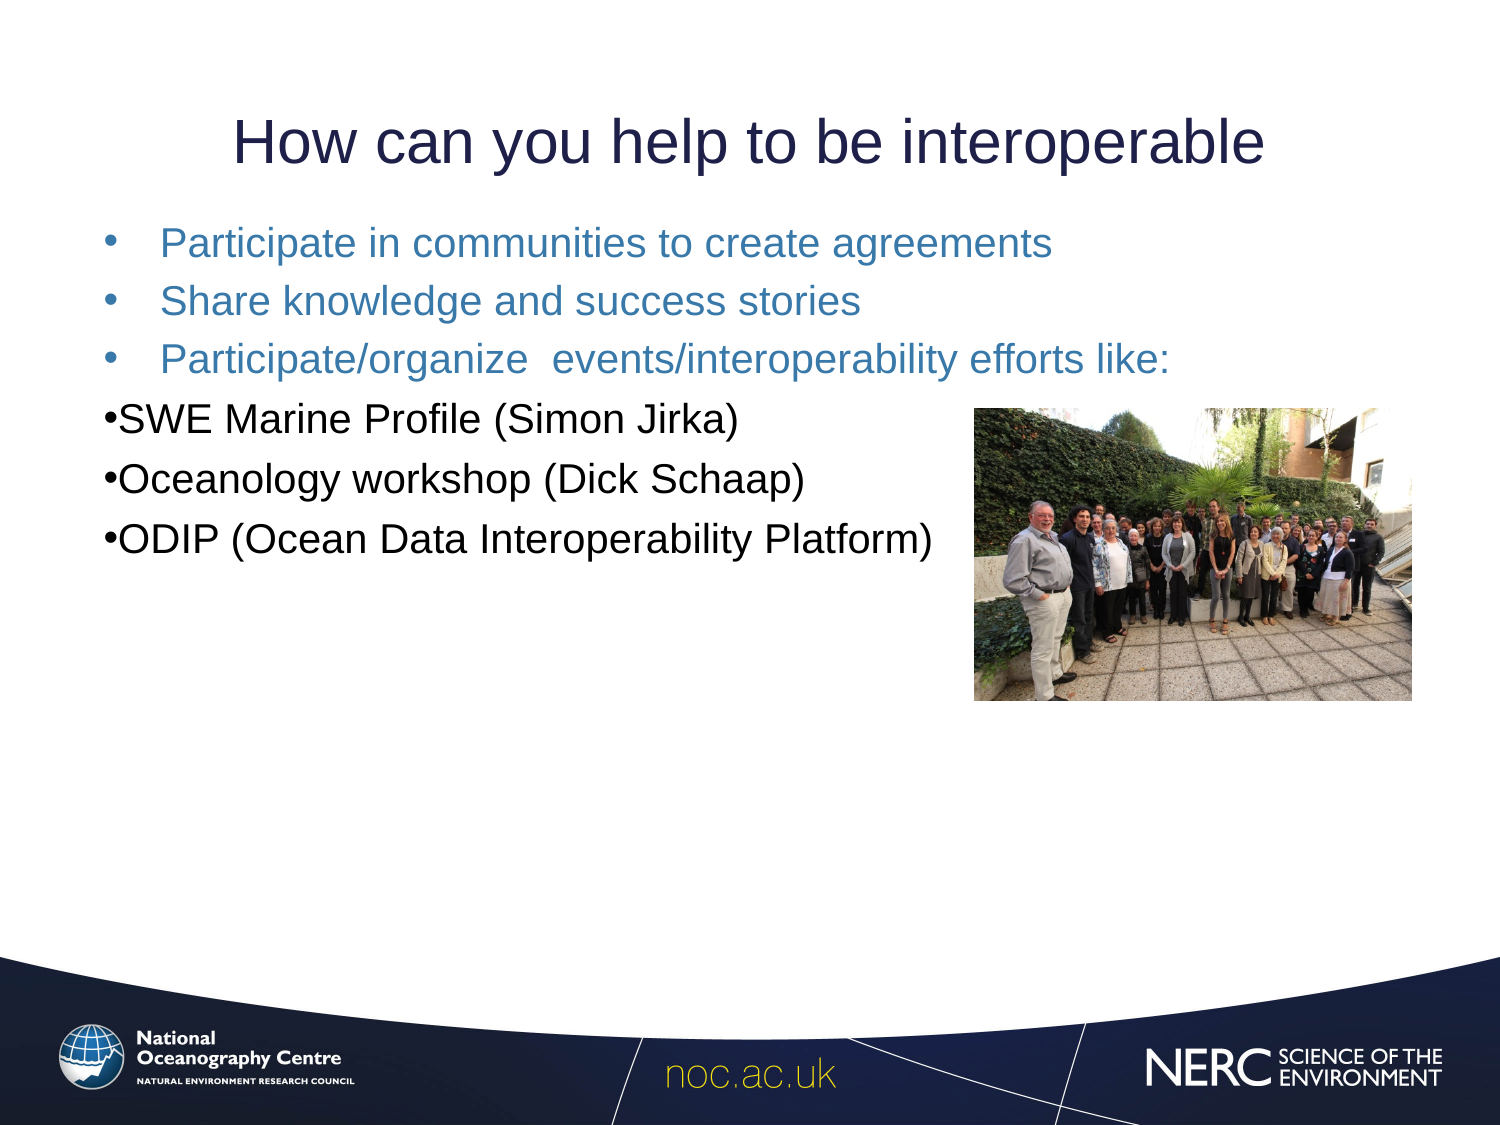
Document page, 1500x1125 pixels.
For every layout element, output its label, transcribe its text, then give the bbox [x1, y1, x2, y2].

title How can you help to be interoperable [75, 45, 1425, 233]
list Participate in communities to create agreements Share knowledge and success stories Participate/organize events/interoperability efforts like: SWE Marine Profile (Simon Jirka) Oceanology workshop (Dick Schaap) ODIP (Ocean Data Interoperability Platform) [88, 208, 1439, 951]
picture [0, 955, 1500, 1125]
picture [974, 408, 1412, 701]
